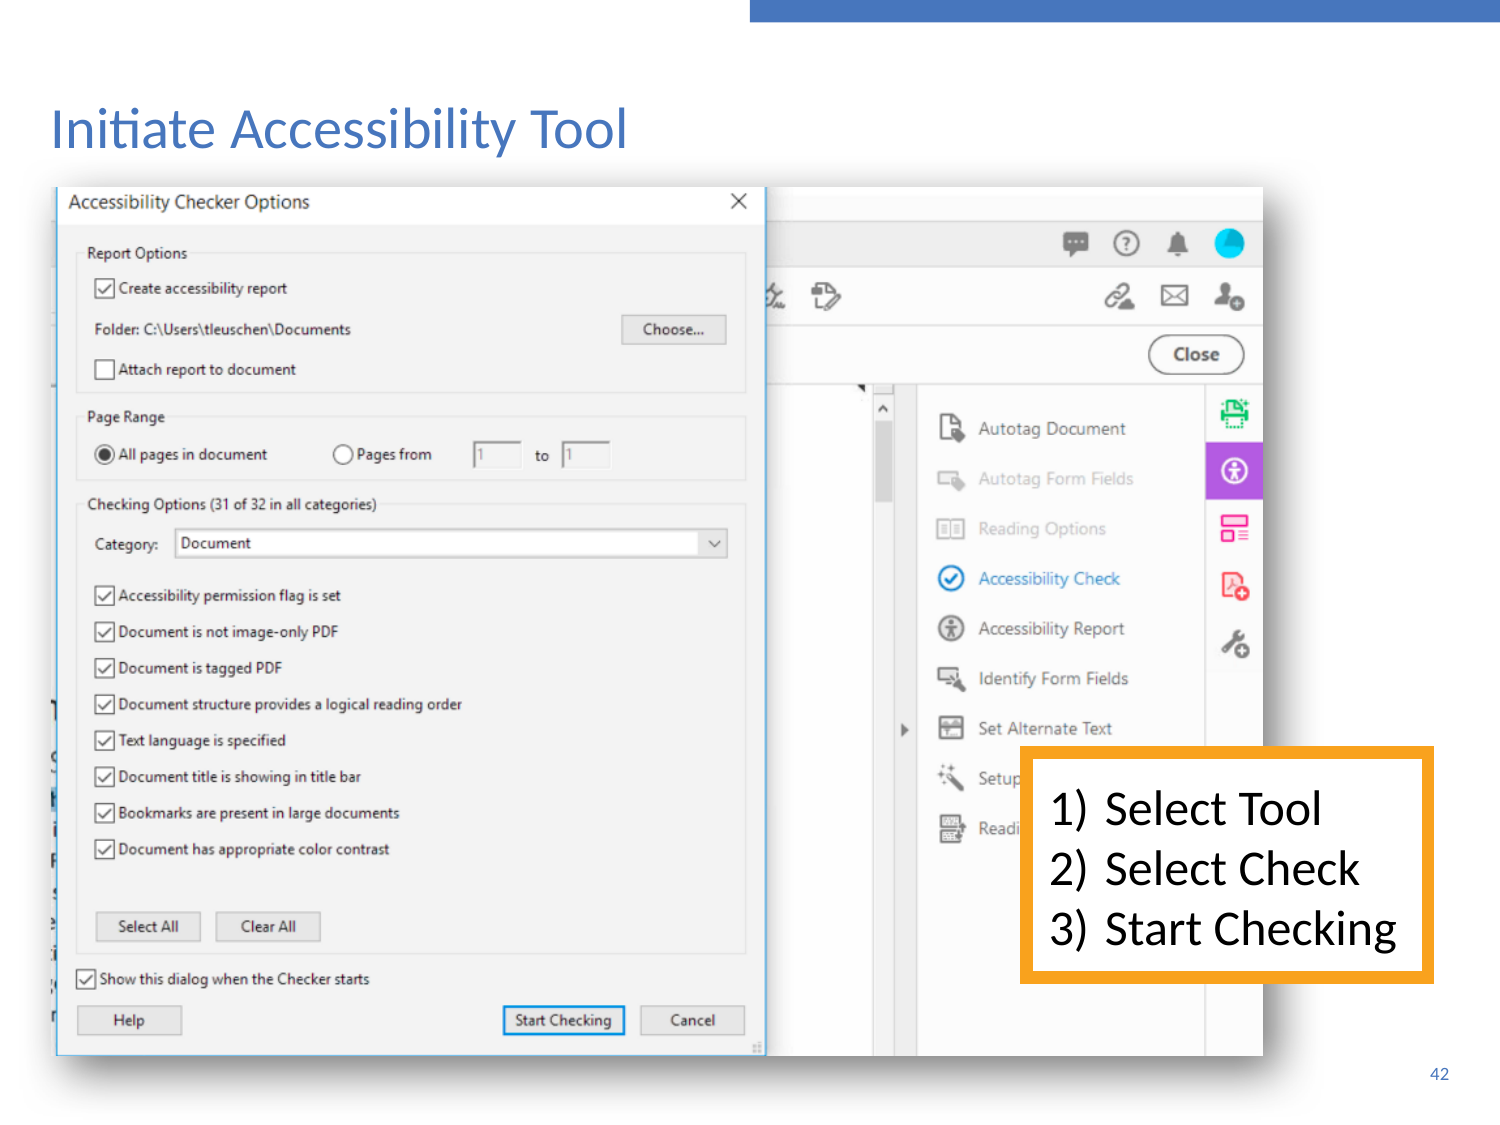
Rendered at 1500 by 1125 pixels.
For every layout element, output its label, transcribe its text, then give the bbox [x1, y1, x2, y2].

picture [50, 187, 1263, 1056]
text_box Select Tool Select Check Start Checking [1263, 752, 1429, 979]
title Initiate Accessibility Tool [50, 30, 1450, 162]
